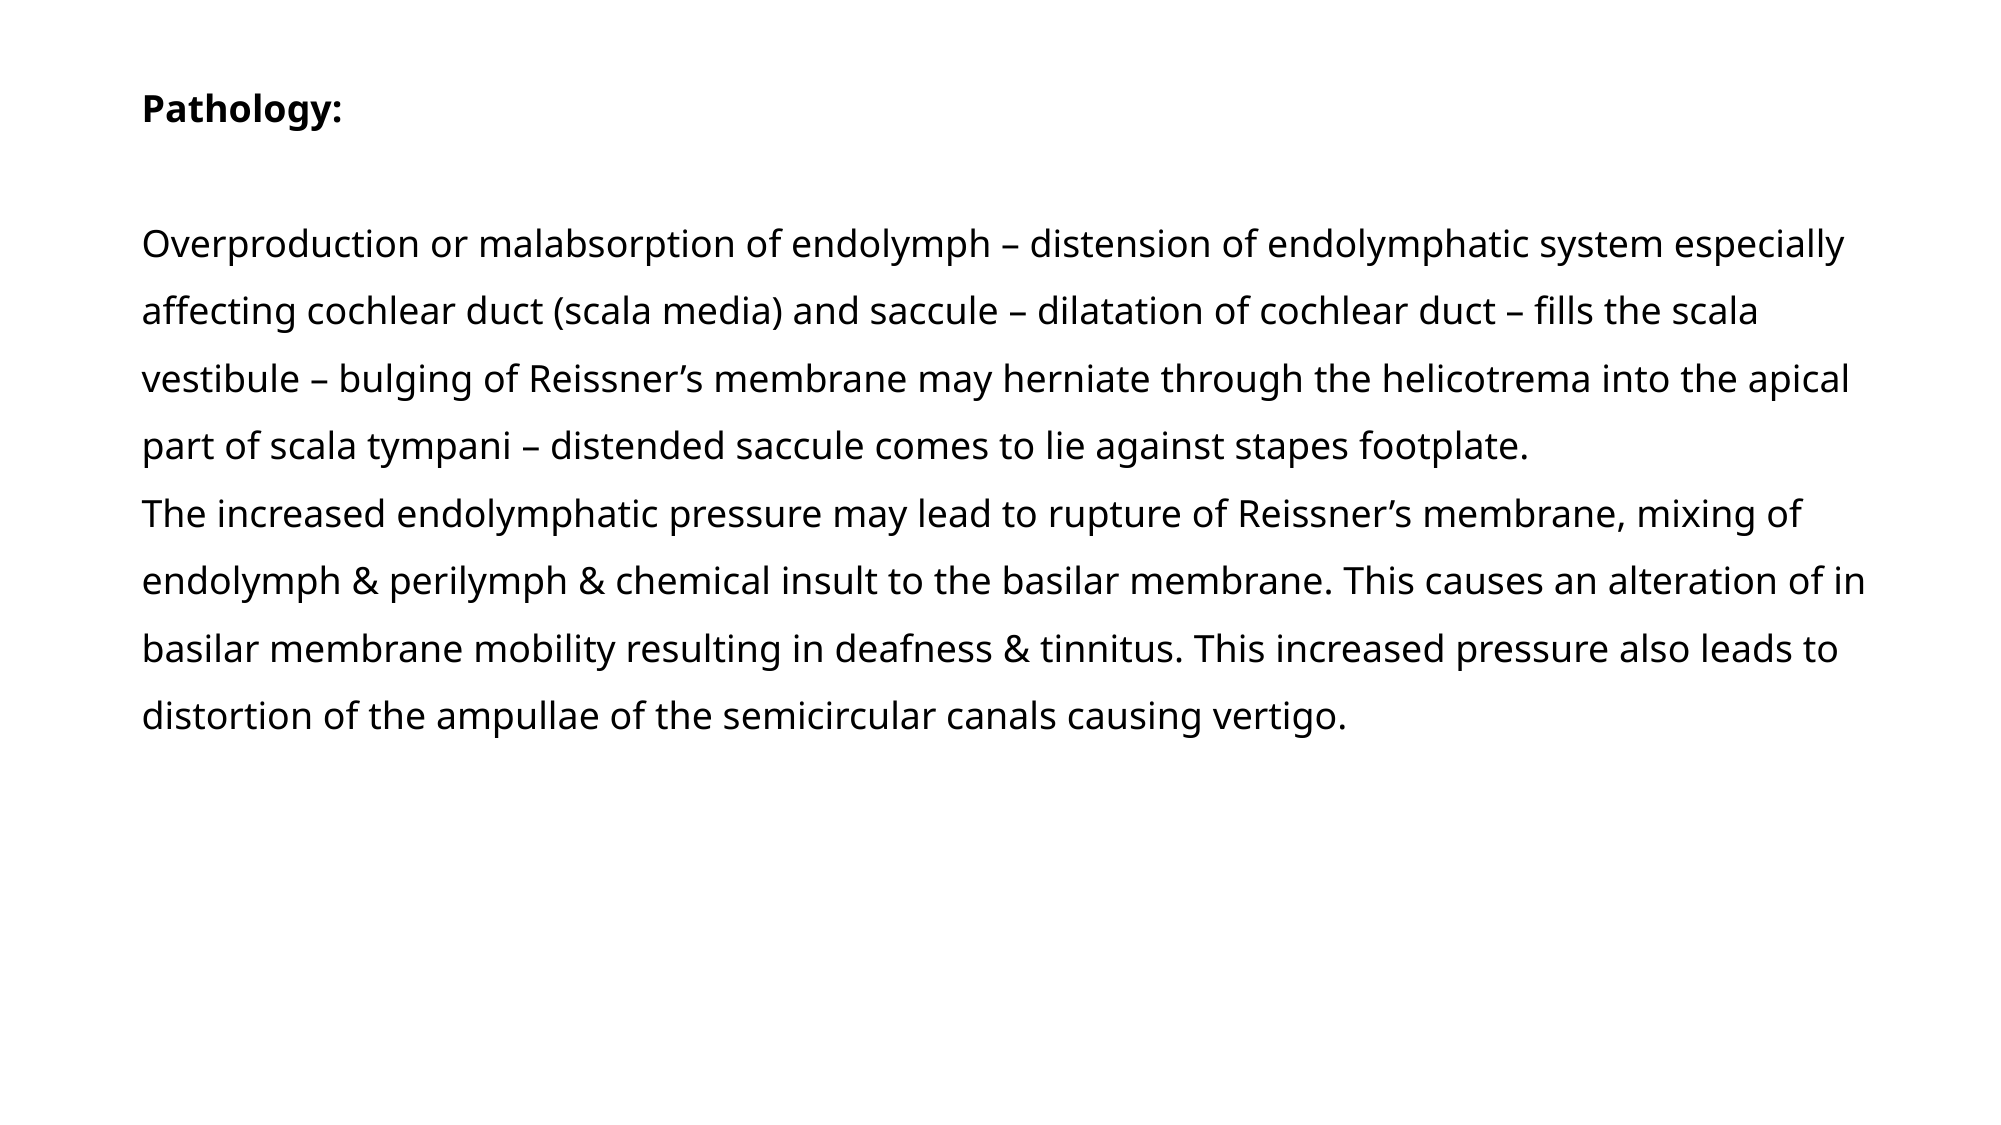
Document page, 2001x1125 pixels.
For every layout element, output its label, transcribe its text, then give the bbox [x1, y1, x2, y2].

text_box Pathology: Overproduction or malabsorption of endolymph – distension of endolymphatic system especially affecting cochlear duct (scala media) and saccule – dilatation of cochlear duct – fills the scala vestibule – bulging of Reissner’s membrane may herniate through the helicotrema into the apical part of scala tympani – distended saccule comes to lie against stapes footplate. The increased endolymphatic pressure may lead to rupture of Reissner’s membrane, mixing of endolymph & perilymph & chemical insult to the basilar membrane. This causes an alteration of in basilar membrane mobility resulting in deafness & tinnitus. This increased pressure also leads to distortion of the ampullae of the semicircular canals causing vertigo. [126, 54, 1899, 1015]
